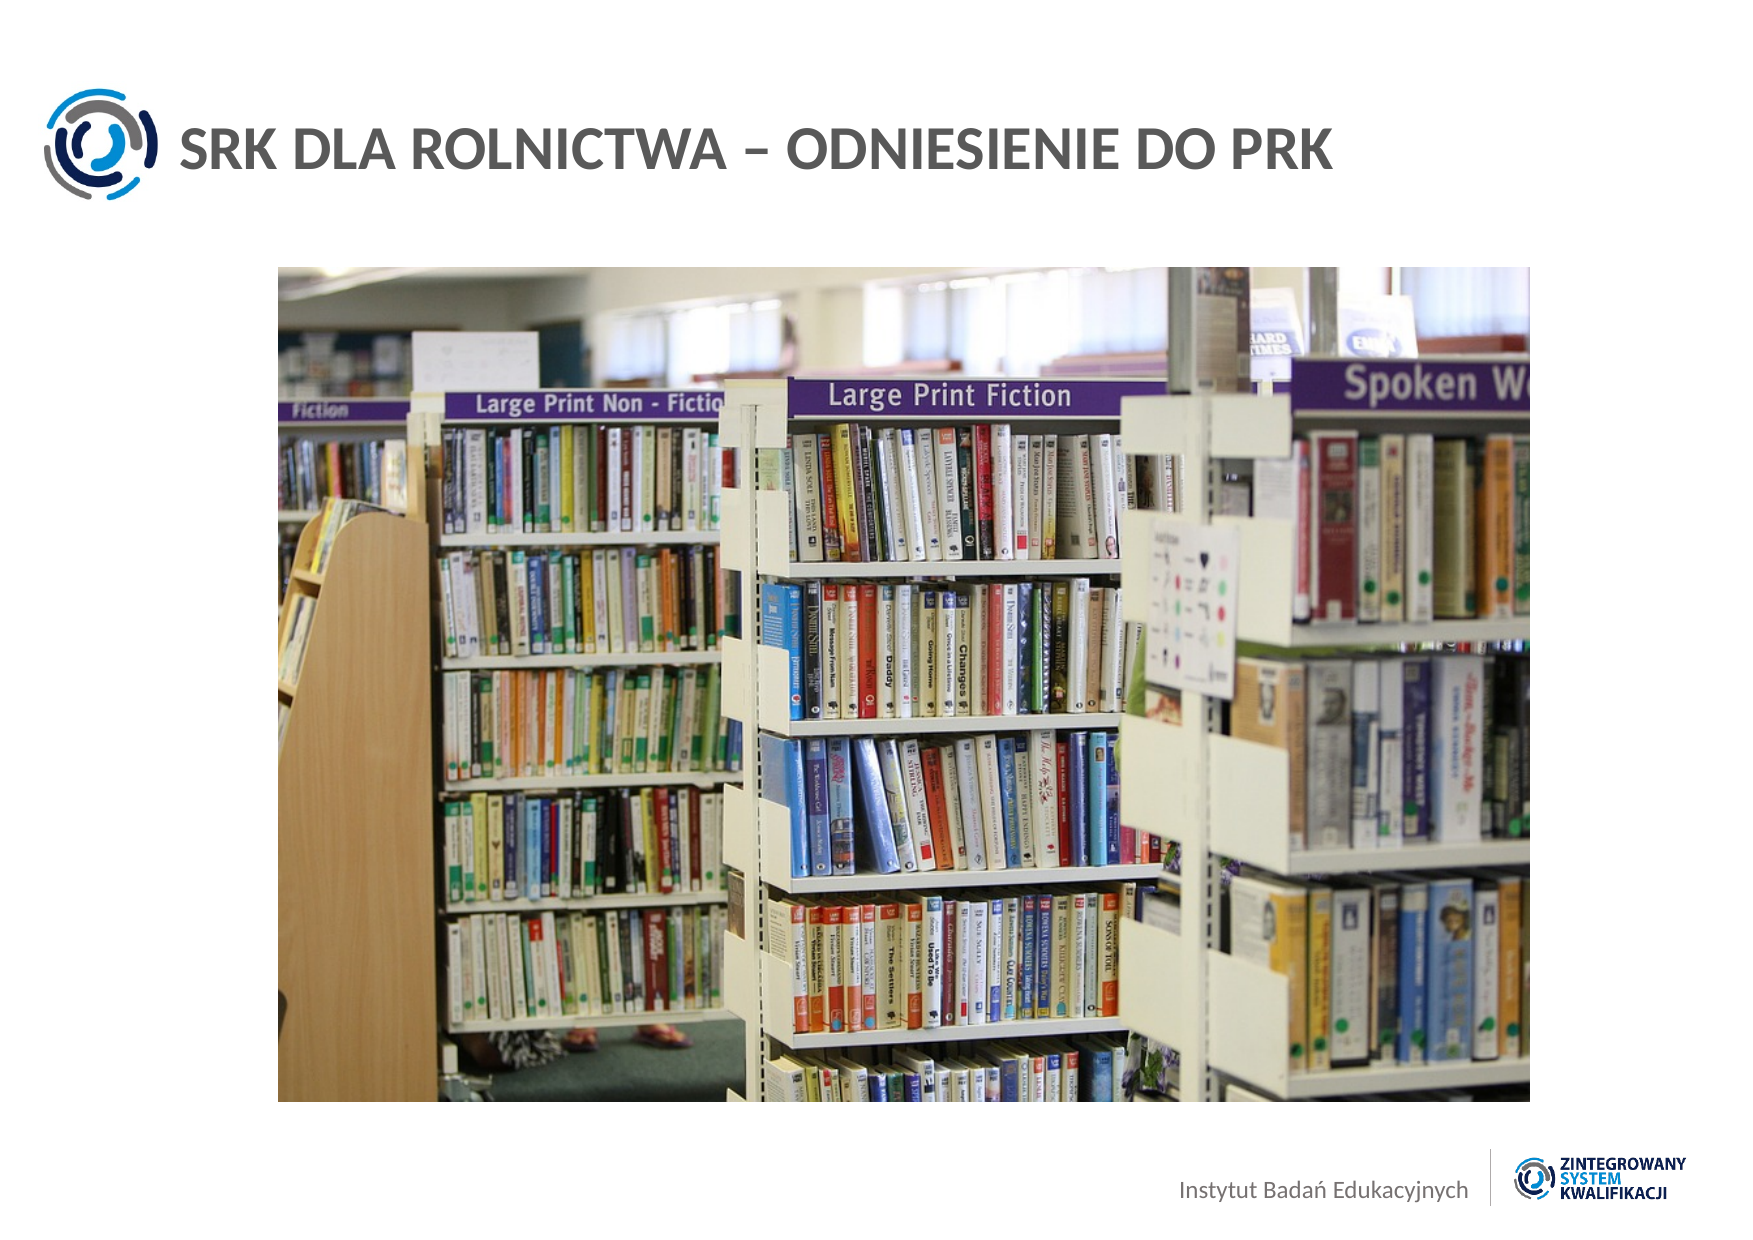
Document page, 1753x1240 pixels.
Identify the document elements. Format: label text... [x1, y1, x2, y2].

picture [278, 267, 1530, 1102]
title SRK DLA ROLNICTWA – ODNIESIENIE DO PRK [179, 115, 1691, 243]
picture [1509, 1148, 1691, 1207]
picture [38, 81, 164, 206]
